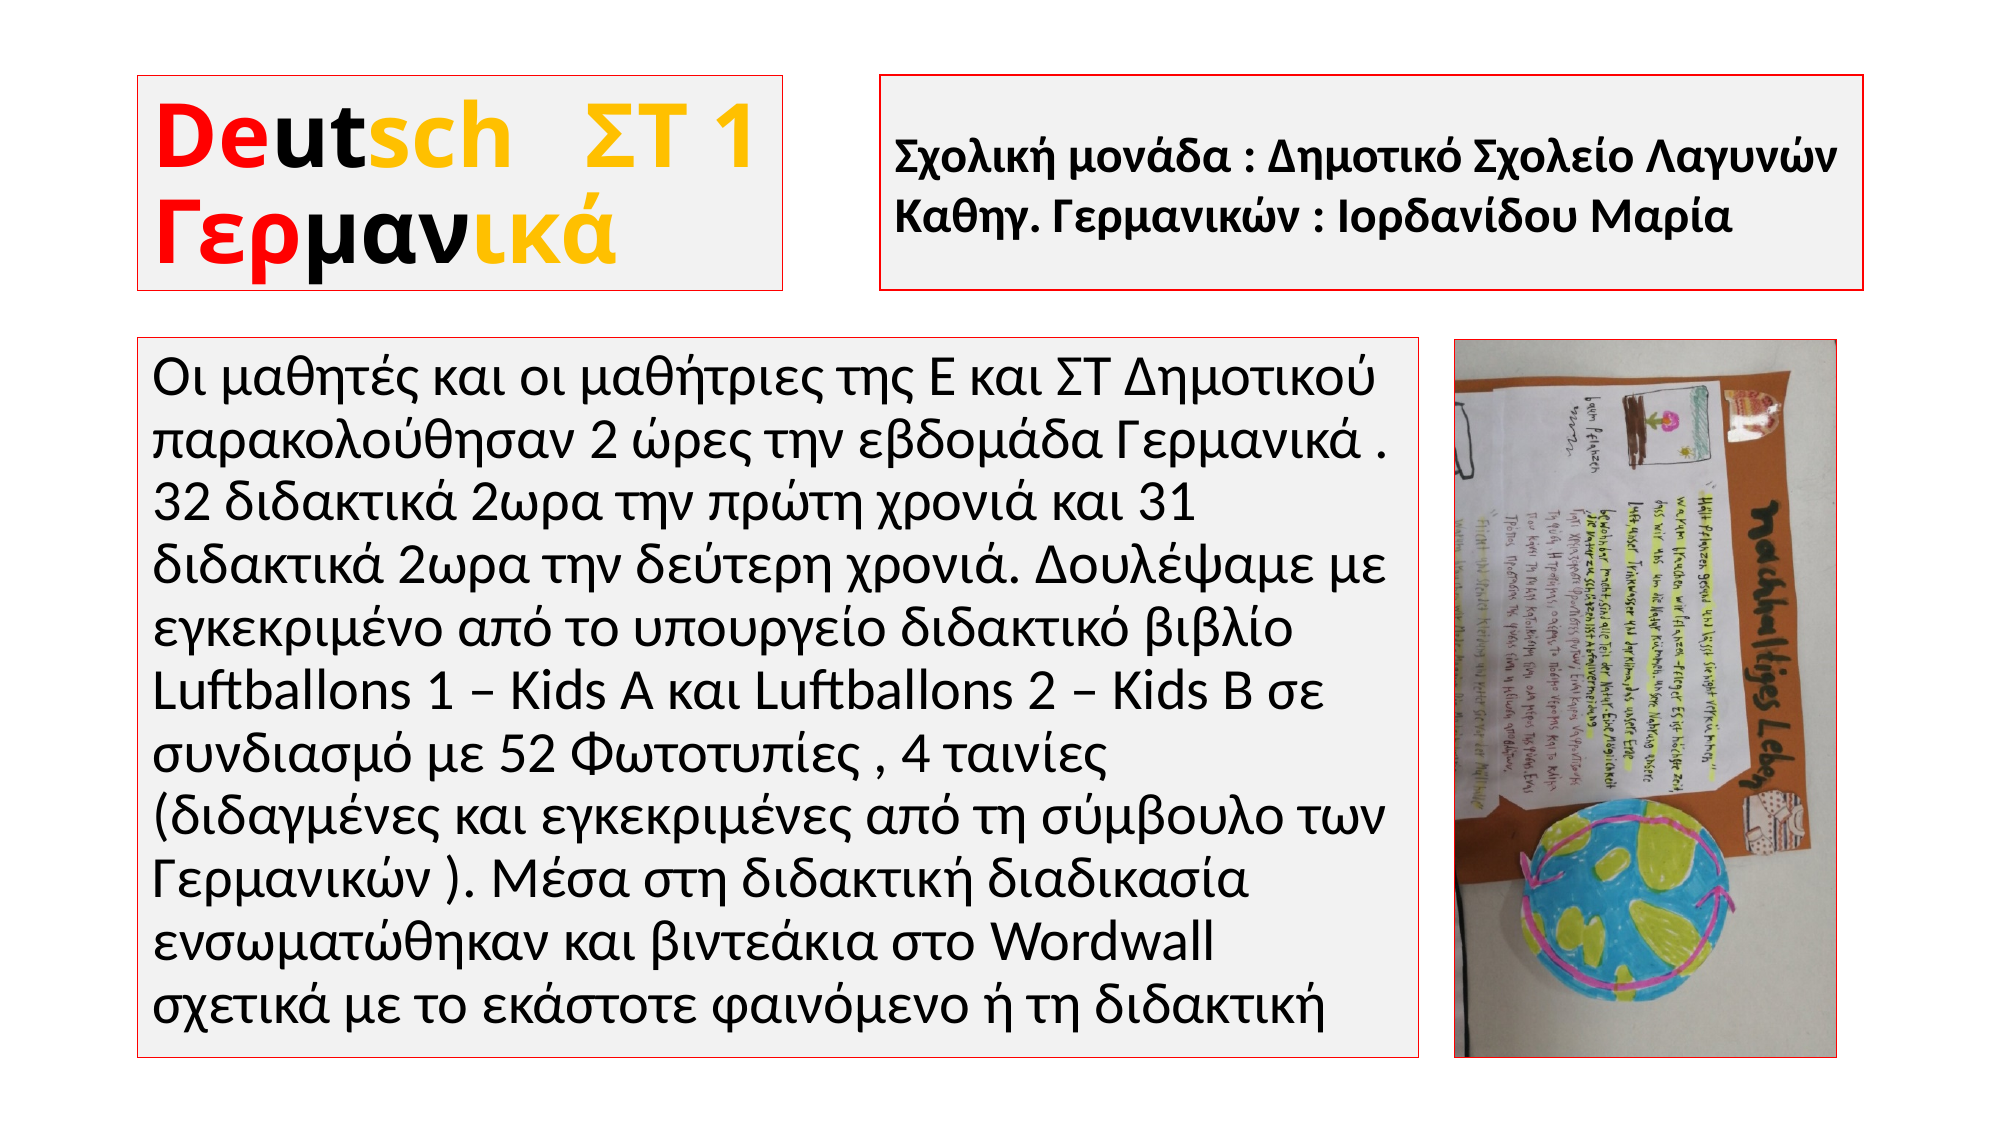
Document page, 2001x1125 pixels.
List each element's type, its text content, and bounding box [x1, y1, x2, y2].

title Deutsch ΣΤ 1 Γερμανικά [137, 75, 783, 291]
text_box Σχολική μονάδα : Δημοτικό Σχολείο Λαγυνών Καθηγ. Γερμανικών : Ιορδανίδου Μαρία [879, 74, 1864, 291]
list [1454, 339, 1837, 1058]
list Οι μαθητές και οι μαθήτριες της Ε και ΣΤ Δημοτικού παρακολούθησαν 2 ώρες την εβδομάδα Γερμανικά . 32 διδακτικά 2ωρα την πρώτη χρονιά και 31 διδακτικά 2ωρα την δεύτερη χρονιά. Δουλέψαμε με εγκεκριμένο από το υπουργείο διδακτικό βιβλίο Luftballons 1 – Kids A και Luftballons 2 – Kids B σε συνδιασμό με 52 Φωτοτυπίες , 4 ταινίες (διδαγμένες και εγκεκριμένες από τη σύμβουλο των Γερμανικών ). Μέσα στη διδακτική διαδικασία ενσωματώθηκαν και βιντεάκια στο Wordwall σχετικά με το εκάστοτε φαινόμενο ή τη διδακτική [137, 337, 1419, 1058]
